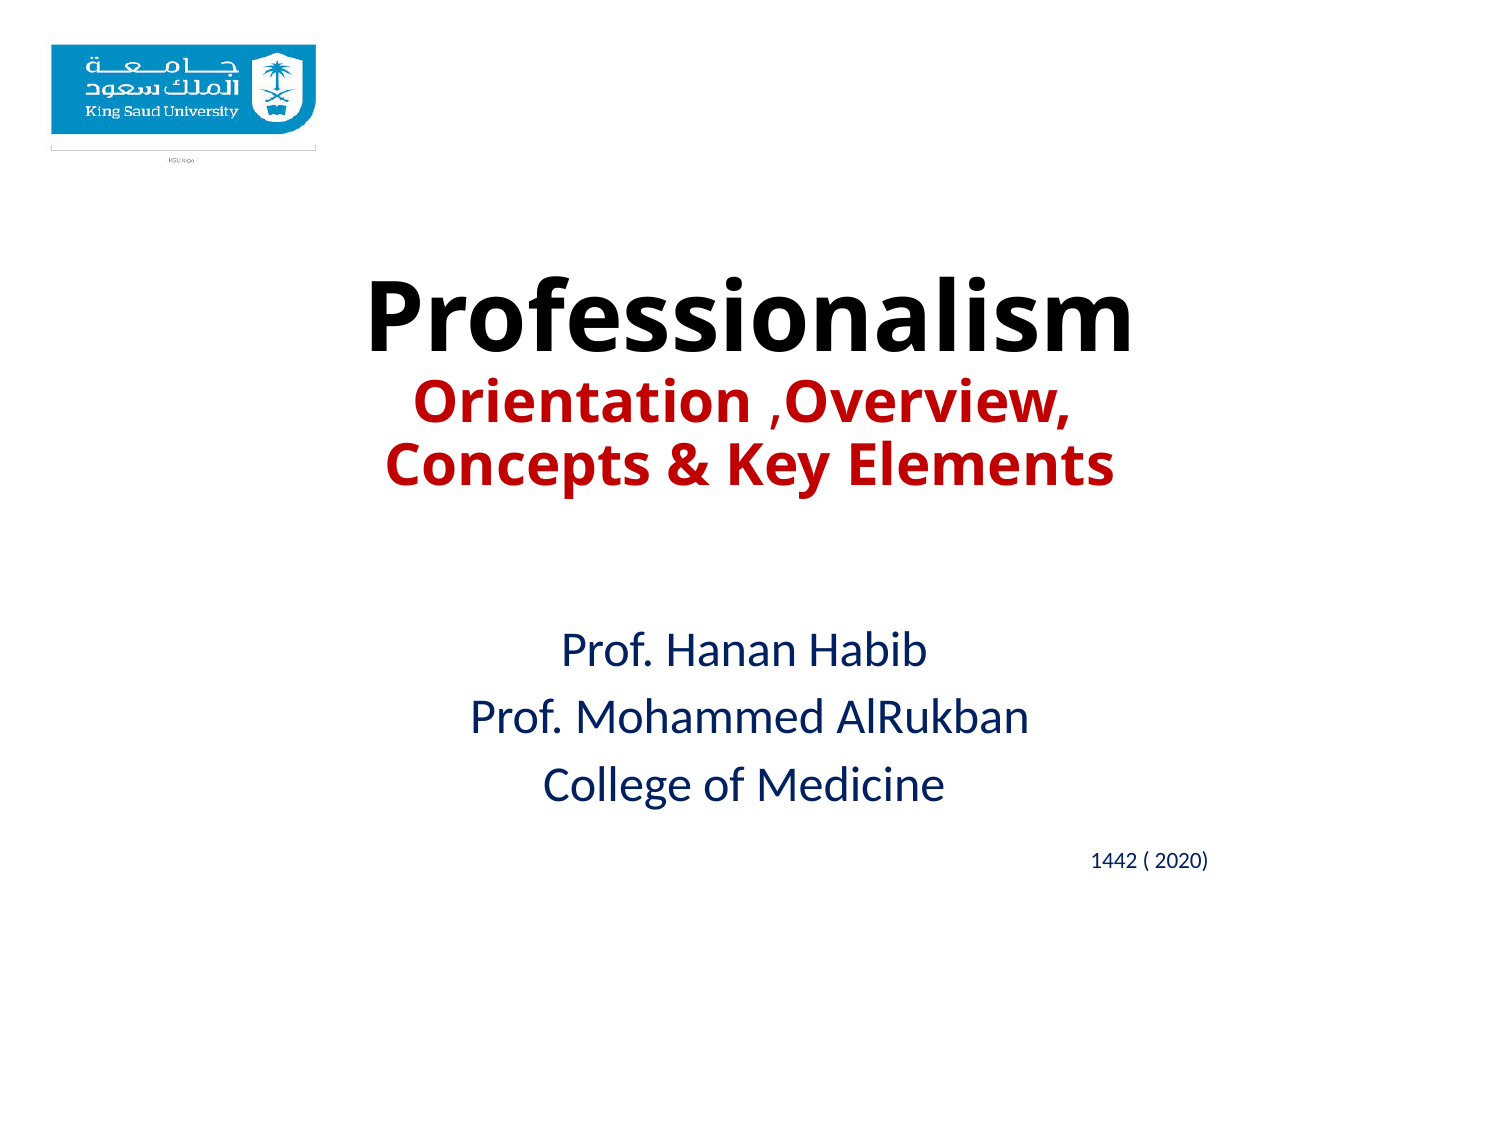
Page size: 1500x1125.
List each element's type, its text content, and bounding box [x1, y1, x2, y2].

subtitle Prof. Hanan Habib Prof. Mohammed AlRukban College of Medicine 1442 ( 2020) [187, 615, 1313, 888]
picture [46, 41, 319, 164]
title Professionalism Orientation ,Overview, Concepts & Key Elements [187, 184, 1313, 576]
